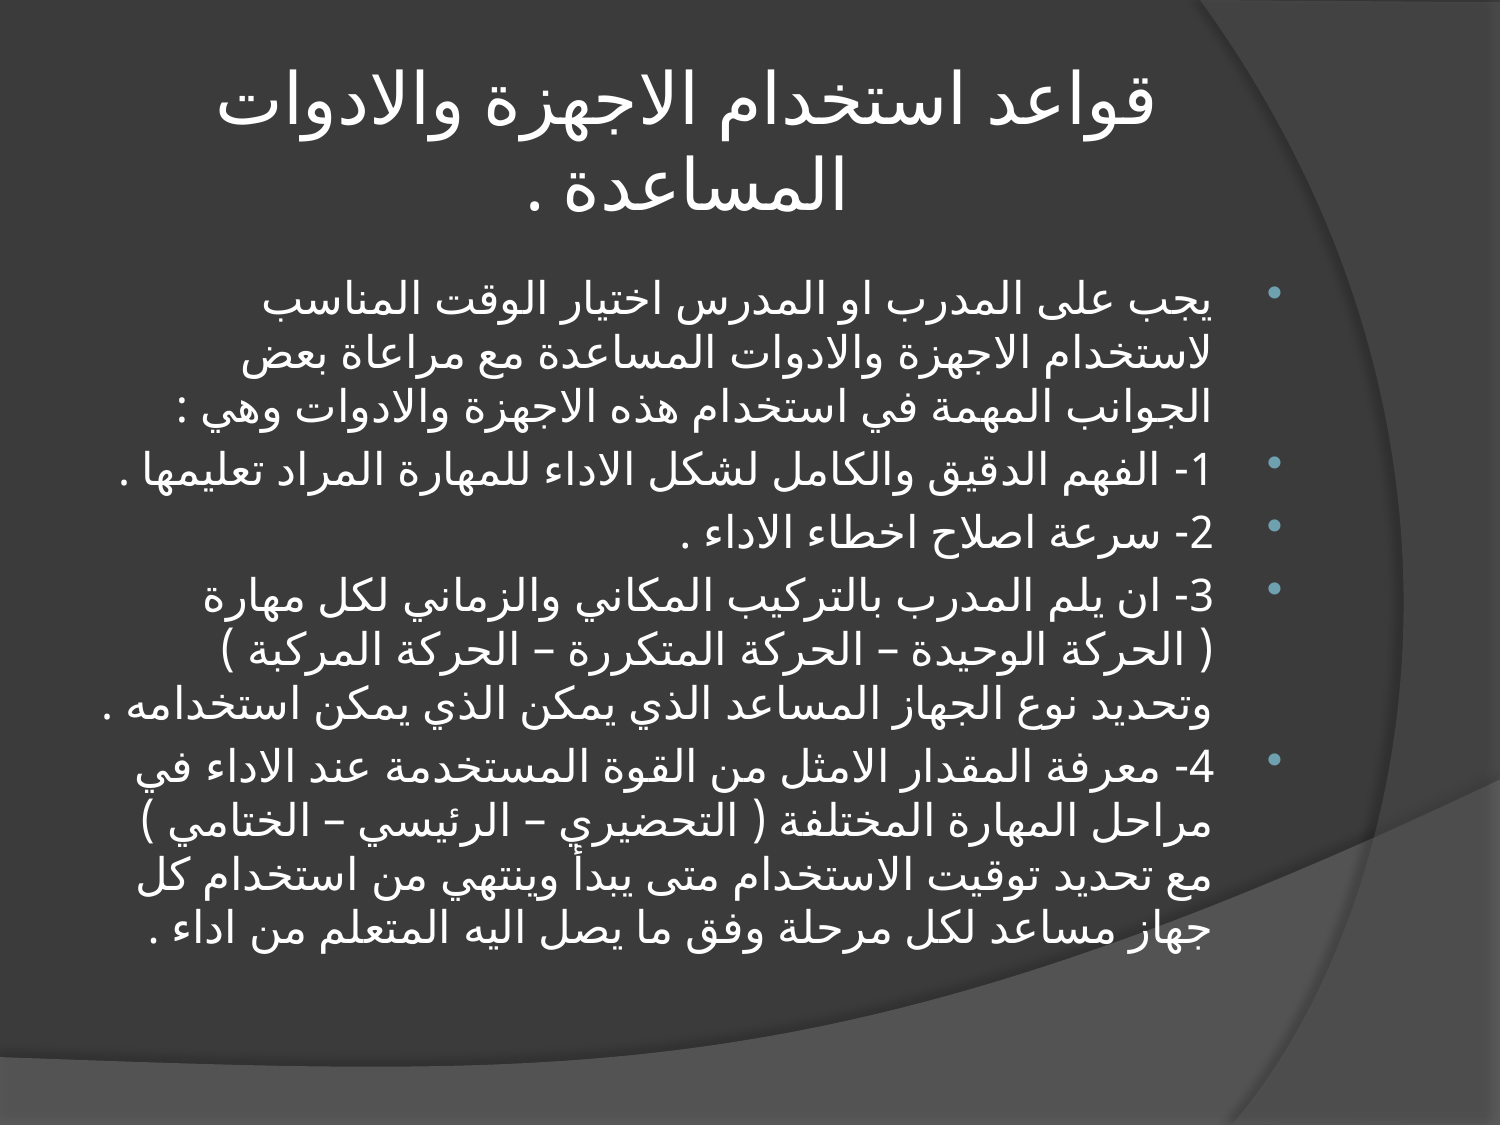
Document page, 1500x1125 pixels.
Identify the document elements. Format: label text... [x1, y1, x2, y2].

title قواعد استخدام الاجهزة والادوات المساعدة . [75, 45, 1300, 233]
list يجب على المدرب او المدرس اختيار الوقت المناسب لاستخدام الاجهزة والادوات المساعدة مع مراعاة بعض الجوانب المهمة في استخدام هذه الاجهزة والادوات وهي : 1- الفهم الدقيق والكامل لشكل الاداء للمهارة المراد تعليمها . 2- سرعة اصلاح اخطاء الاداء . 3- ان يلم المدرب بالتركيب المكاني والزماني لكل مهارة ( الحركة الوحيدة – الحركة المتكررة – الحركة المركبة ) وتحديد نوع الجهاز المساعد الذي يمكن الذي يمكن استخدامه . 4- معرفة المقدار الامثل من القوة المستخدمة عند الاداء في مراحل المهارة المختلفة ( التحضيري – الرئيسي – الختامي ) مع تحديد توقيت الاستخدام متى يبدأ وينتهي من استخدام كل جهاز مساعد لكل مرحلة وفق ما يصل اليه المتعلم من اداء . [75, 262, 1300, 1005]
